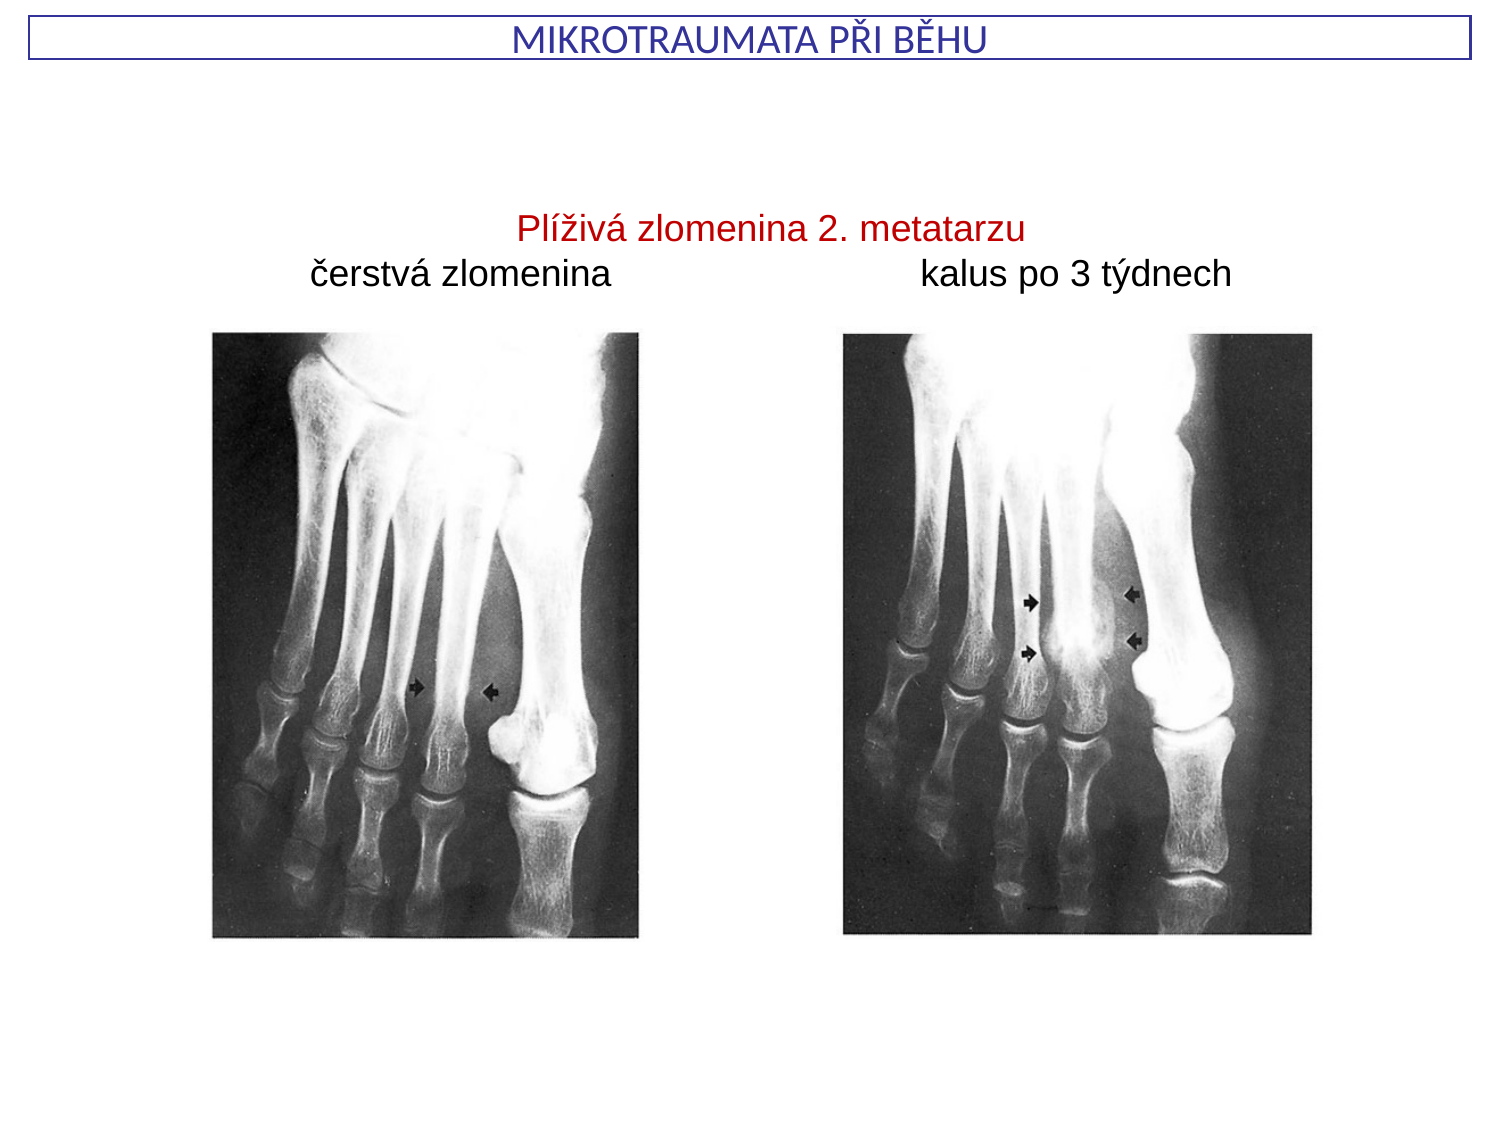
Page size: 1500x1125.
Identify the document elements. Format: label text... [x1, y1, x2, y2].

text_box Plíživá zlomenina 2. metatarzu čerstvá zlomenina kalus po 3 týdnech [295, 196, 1248, 302]
text_box MIKROTRAUMATA PŘI BĚHU [29, 15, 1471, 59]
picture [17, 326, 1486, 942]
